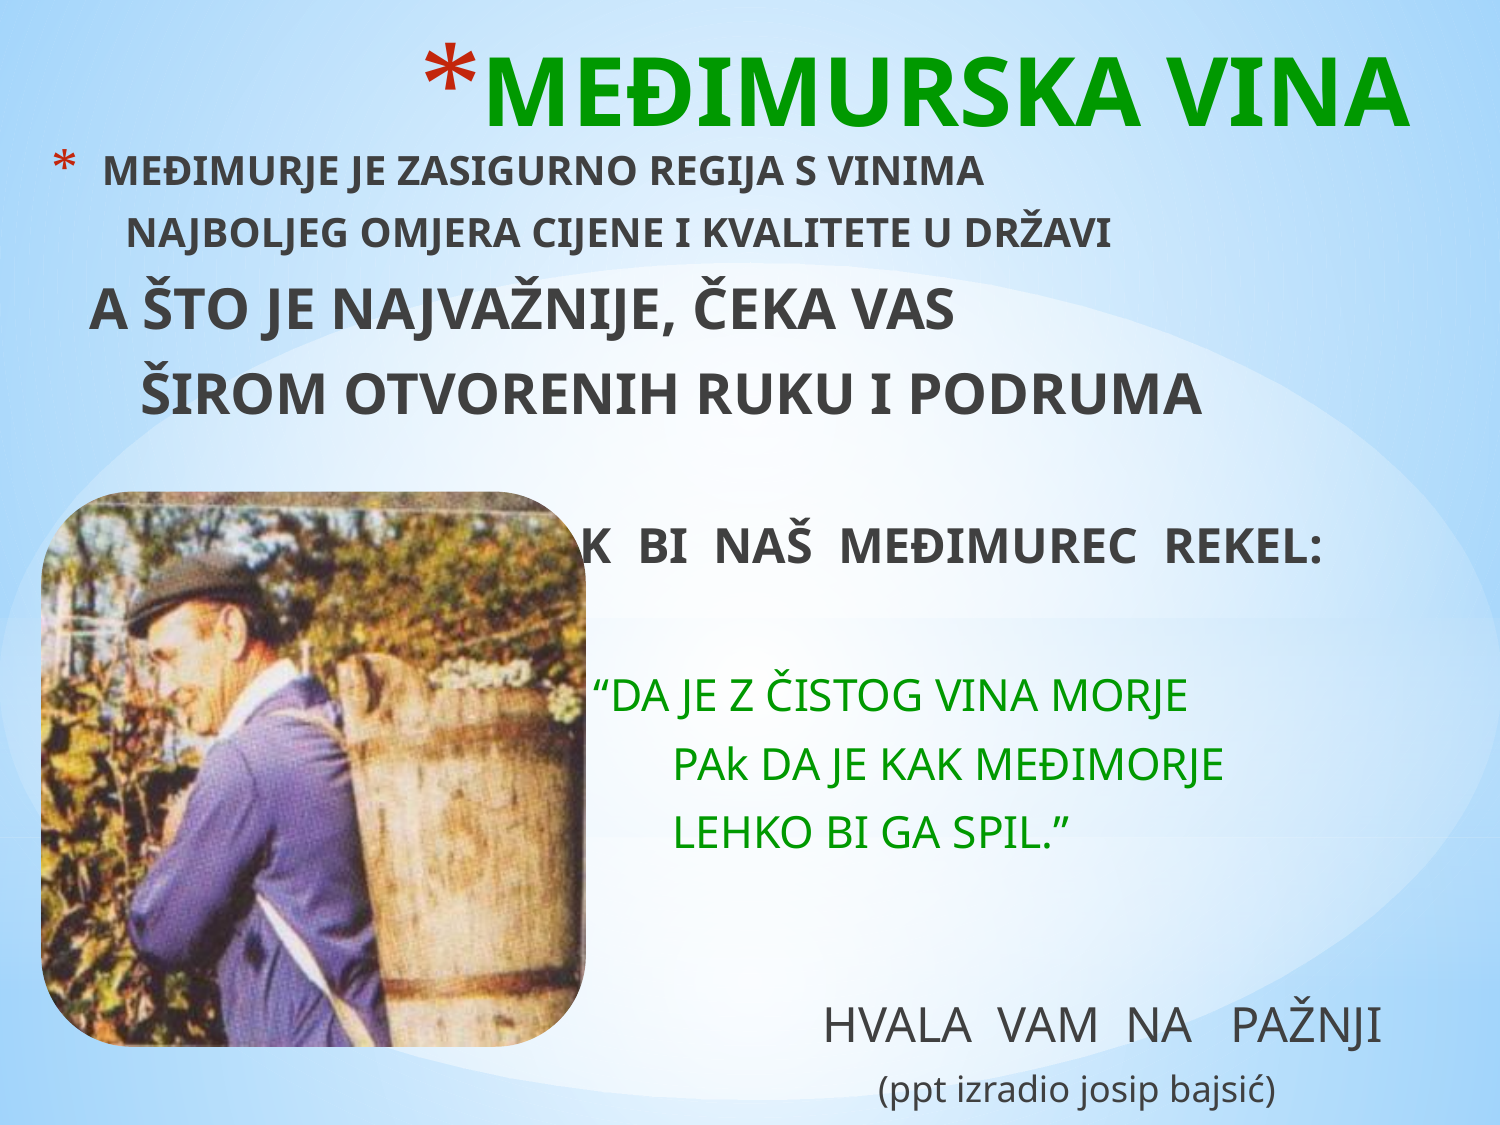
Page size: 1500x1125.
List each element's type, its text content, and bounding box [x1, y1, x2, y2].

title MEĐIMURSKA VINA [75, 23, 1425, 106]
picture [40, 491, 587, 1048]
list MEĐIMURJE JE ZASIGURNO REGIJA S VINIMA NAJBOLJEG OMJERA CIJENE I KVALITETE U DRŽAVI A ŠTO JE NAJVAŽNIJE, ČEKA VAS ŠIROM OTVORENIH RUKU I PODRUMA KAK BI NAŠ MEĐIMUREC REKEL: “DA JE Z ČISTOG VINA MORJE PAk DA JE KAK MEĐIMORJE LEHKO BI GA SPIL.” HVALA VAM NA PAŽNJI (ppt izradio josip bajsić) [29, 137, 1460, 1125]
